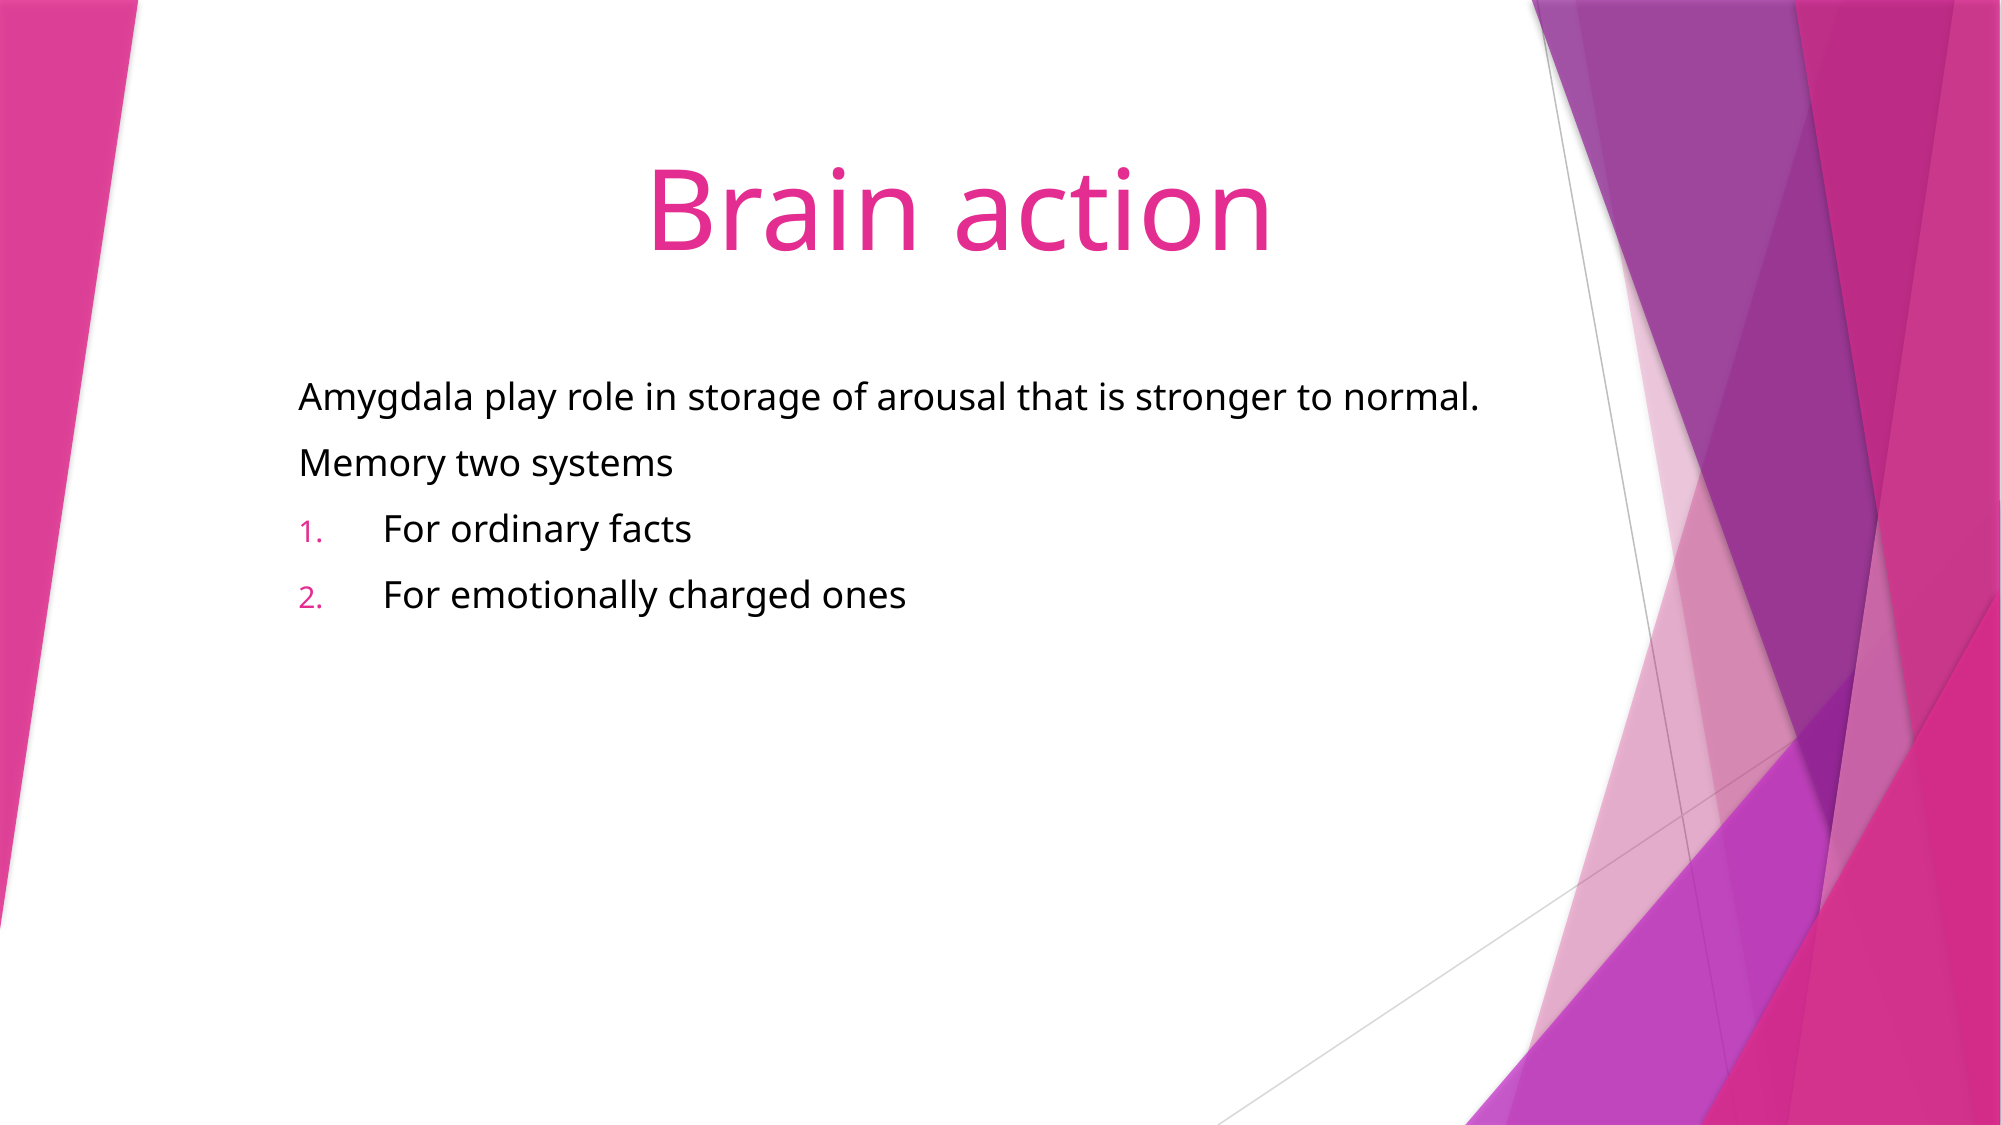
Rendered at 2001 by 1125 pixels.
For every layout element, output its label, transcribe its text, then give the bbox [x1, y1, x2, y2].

subtitle Amygdala play role in storage of arousal that is stronger to normal. Memory two systems For ordinary facts For emotionally charged ones [283, 299, 1684, 850]
title Brain action [395, 39, 1350, 281]
